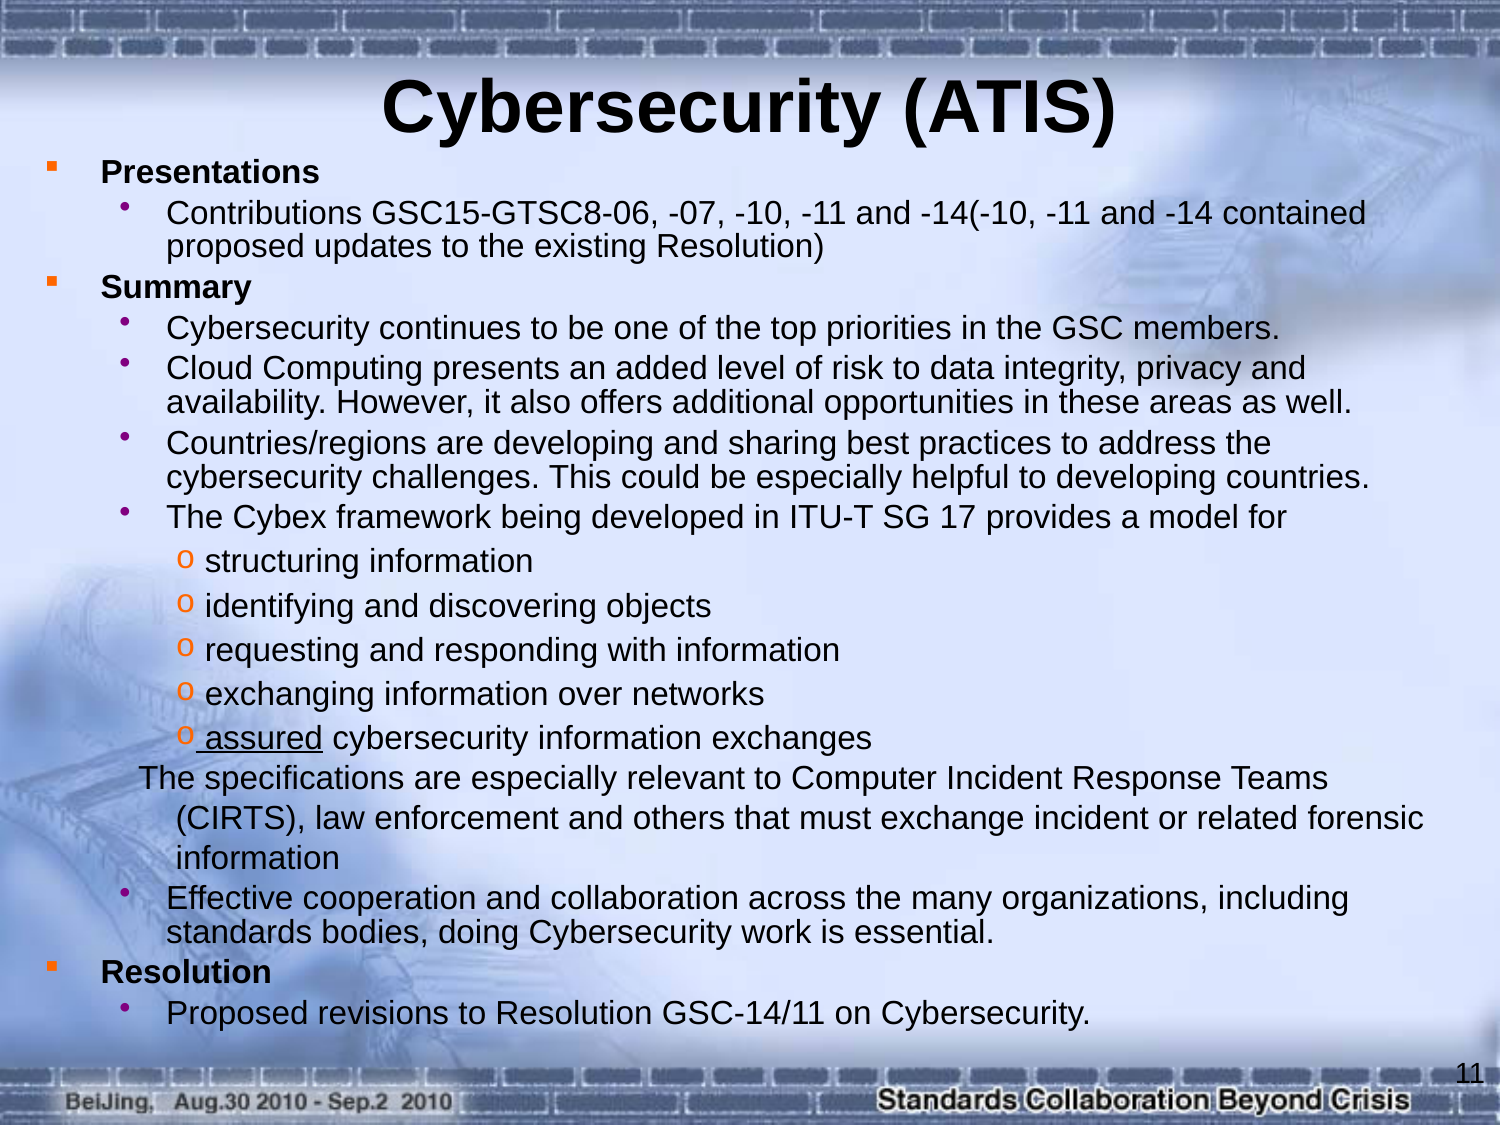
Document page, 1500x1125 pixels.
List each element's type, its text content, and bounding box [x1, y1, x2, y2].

list Presentations Contributions GSC15-GTSC8-06, -07, -10, -11 and -14(-10, -11 and -14 contained proposed updates to the existing Resolution) Summary Cybersecurity continues to be one of the top priorities in the GSC members. Cloud Computing presents an added level of risk to data integrity, privacy and availability. However, it also offers additional opportunities in these areas as well. Countries/regions are developing and sharing best practices to address the cybersecurity challenges. This could be especially helpful to developing countries. The Cybex framework being developed in ITU-T SG 17 provides a model for structuring information identifying and discovering objects requesting and responding with information exchanging information over networks assured cybersecurity information exchanges The specifications are especially relevant to Computer Incident Response Teams (CIRTS), law enforcement and others that must exchange incident or related forensic information Effective cooperation and collaboration across the many organizations, including standards bodies, doing Cybersecurity work is essential. Resolution Proposed revisions to Resolution GSC-14/11 on Cybersecurity. [29, 148, 1460, 1036]
title Cybersecurity (ATIS) [49, 32, 1451, 148]
picture [0, 0, 1500, 1125]
text_box 11 [1149, 1046, 1500, 1125]
